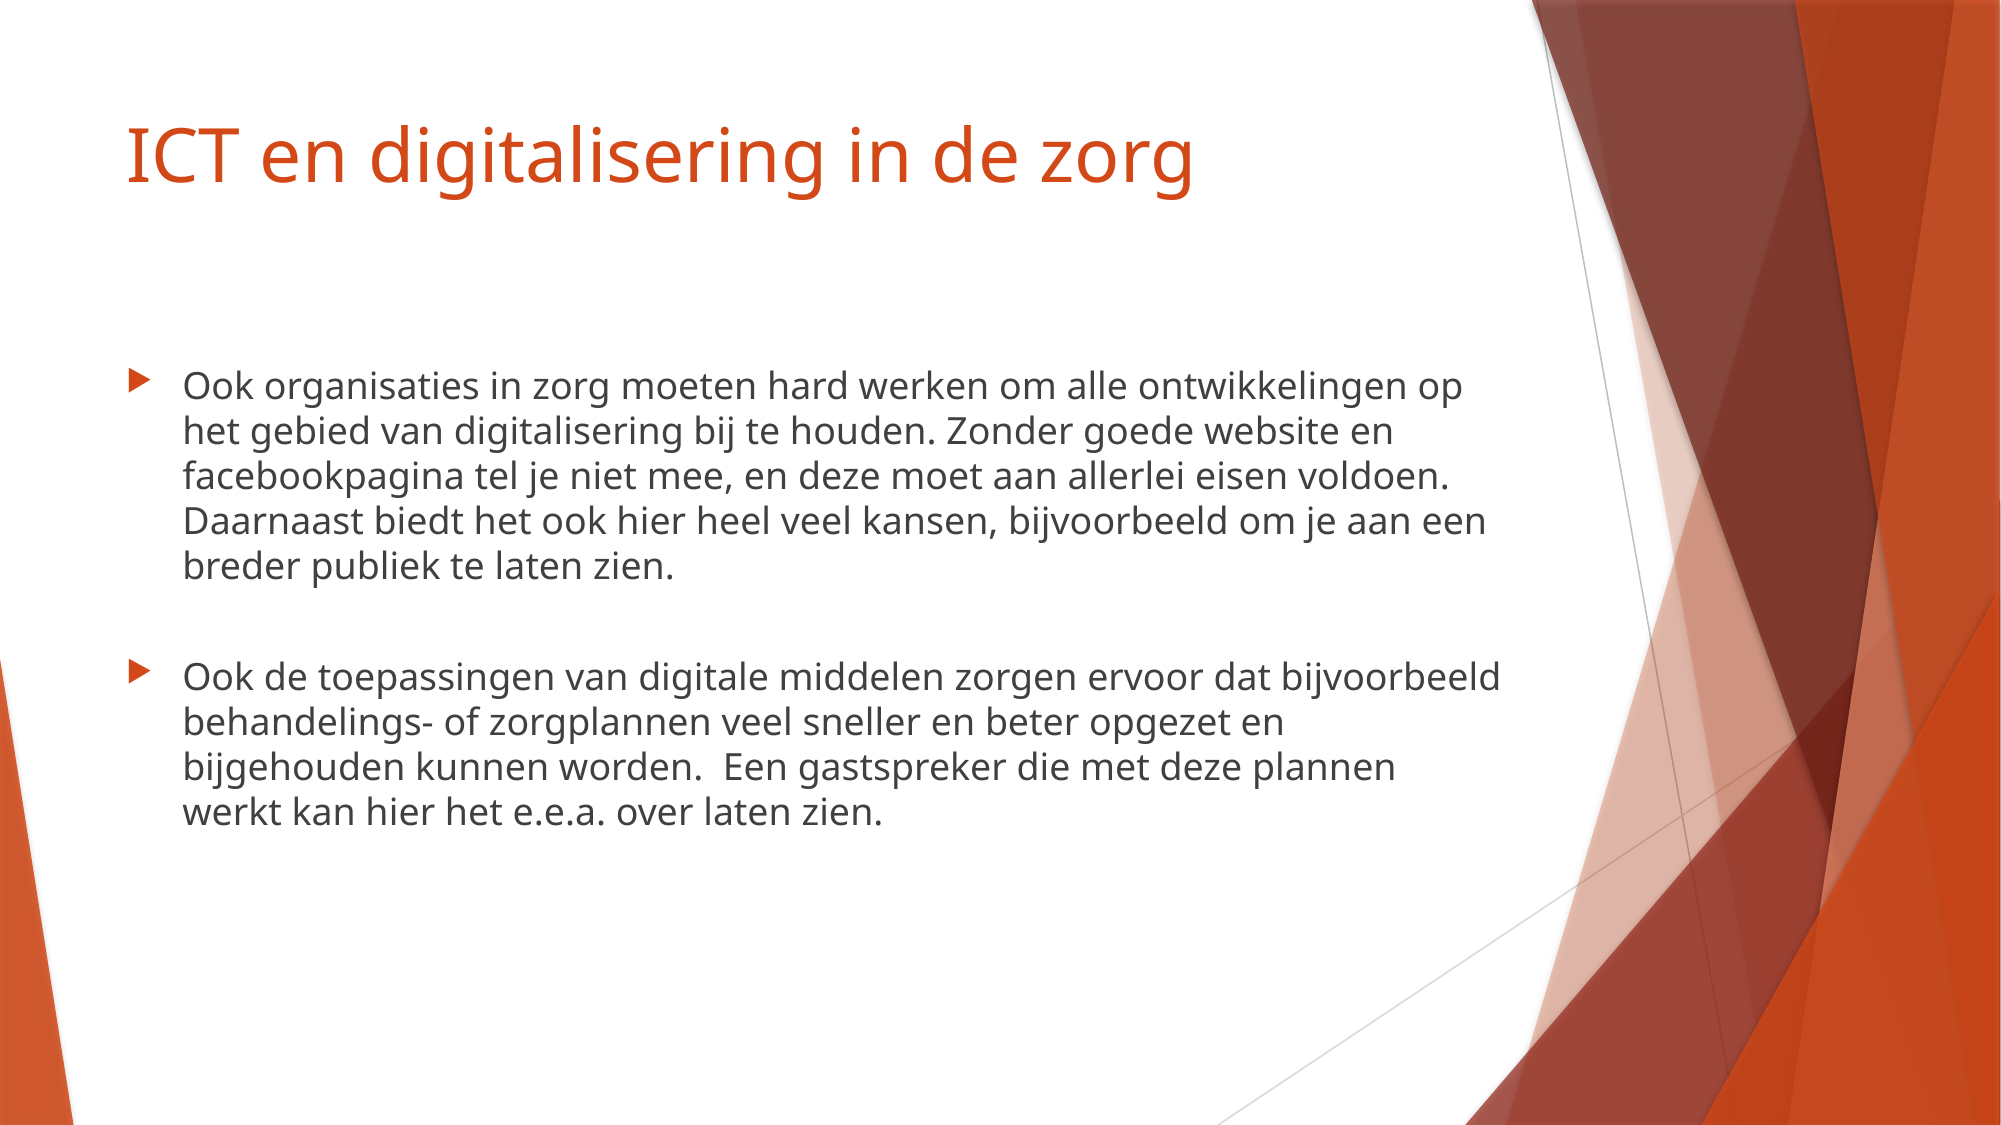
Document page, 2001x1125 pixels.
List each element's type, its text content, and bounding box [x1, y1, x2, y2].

list Ook organisaties in zorg moeten hard werken om alle ontwikkelingen op het gebied van digitalisering bij te houden. Zonder goede website en facebookpagina tel je niet mee, en deze moet aan allerlei eisen voldoen. Daarnaast biedt het ook hier heel veel kansen, bijvoorbeeld om je aan een breder publiek te laten zien. Ook de toepassingen van digitale middelen zorgen ervoor dat bijvoorbeeld behandelings- of zorgplannen veel sneller en beter opgezet en bijgehouden kunnen worden. Een gastspreker die met deze plannen werkt kan hier het e.e.a. over laten zien. [111, 354, 1522, 992]
title ICT en digitalisering in de zorg [111, 99, 1522, 317]
